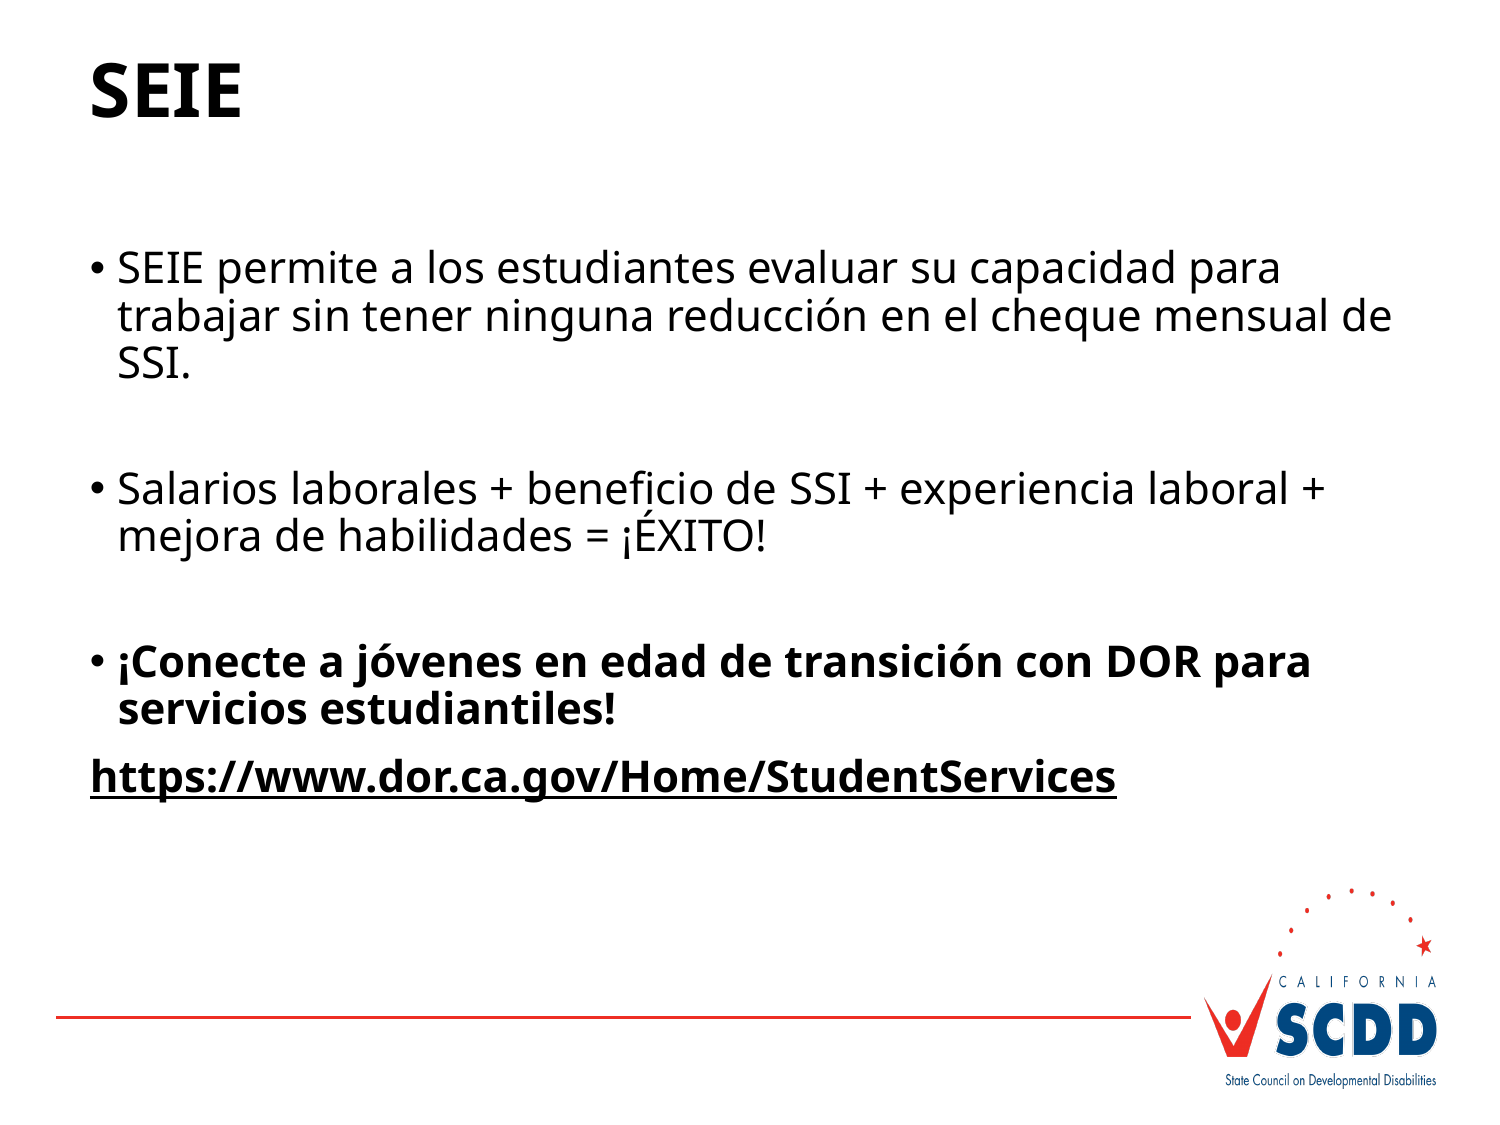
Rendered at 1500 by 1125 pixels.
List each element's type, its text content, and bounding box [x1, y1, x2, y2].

title SEIE [75, 45, 1427, 233]
picture [1197, 879, 1444, 1098]
list SEIE permite a los estudiantes evaluar su capacidad para trabajar sin tener ninguna reducción en el cheque mensual de SSI. Salarios laborales + beneficio de SSI + experiencia laboral + mejora de habilidades = ¡ÉXITO! ¡Conecte a jóvenes en edad de transición con DOR para servicios estudiantiles! https://www.dor.ca.gov/Home/StudentServices [75, 238, 1425, 1052]
